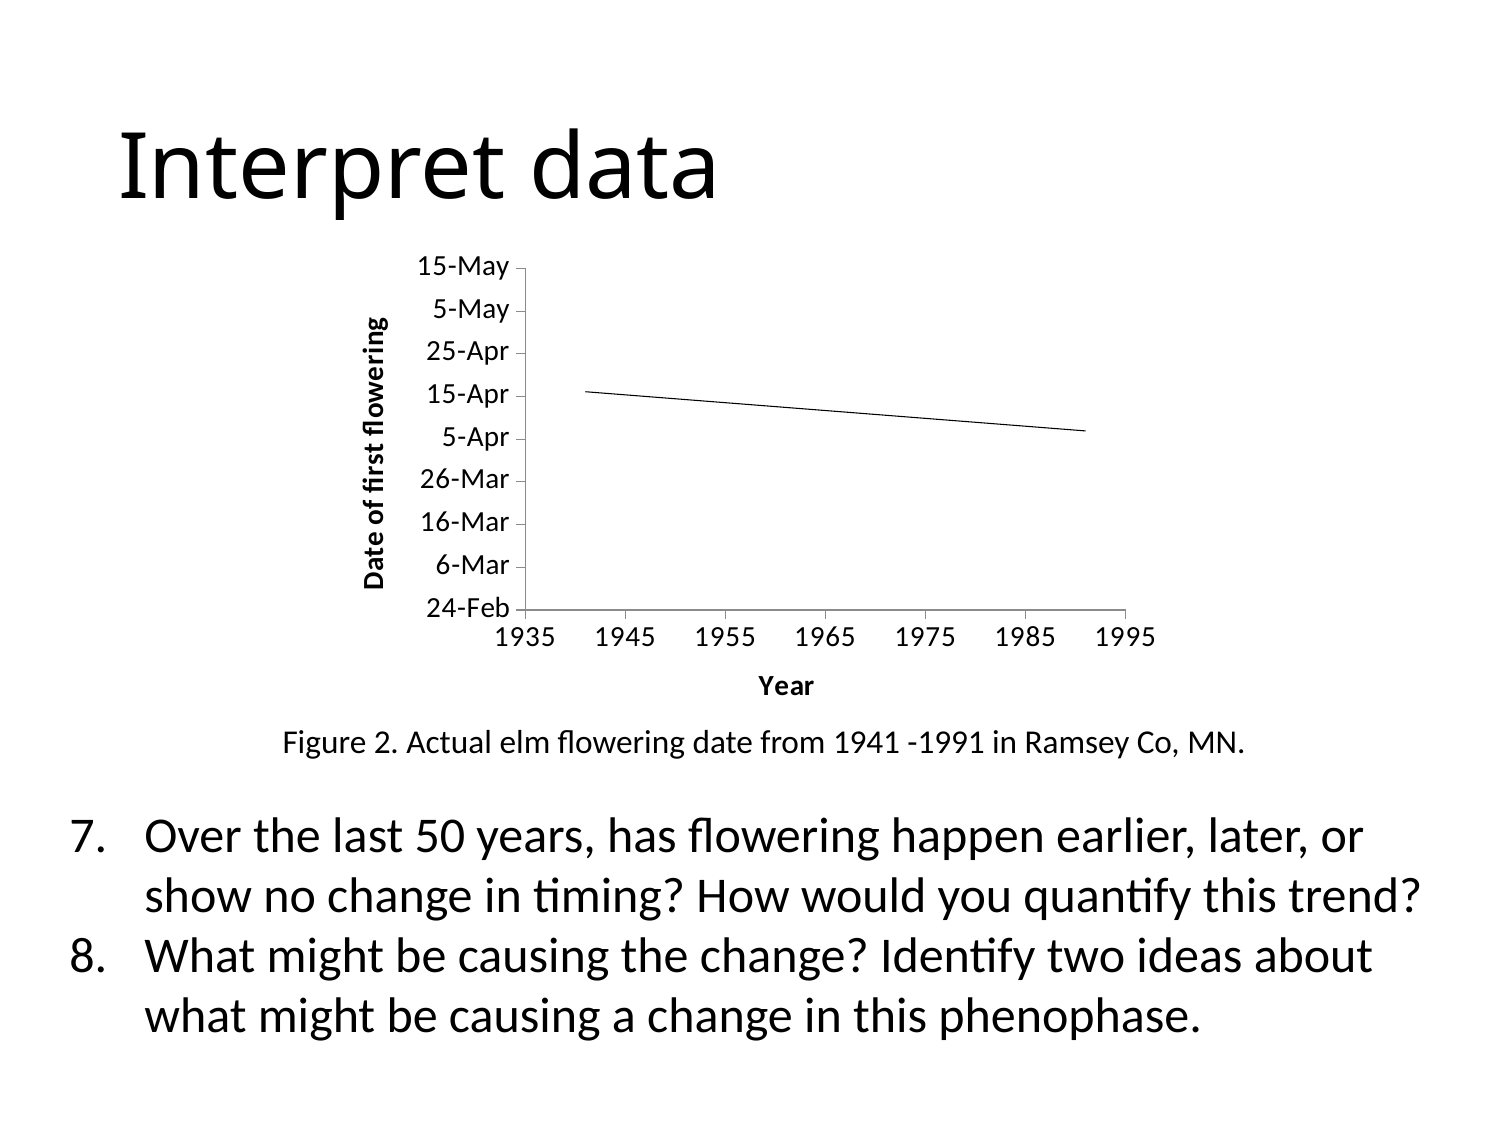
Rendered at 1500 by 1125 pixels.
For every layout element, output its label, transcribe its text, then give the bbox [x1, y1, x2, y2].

chart [325, 243, 1174, 737]
text_box Figure 2. Actual elm flowering date from 1941 -1991 in Ramsey Co, MN. [267, 706, 1284, 795]
title Interpret data [103, 59, 1397, 278]
text_box Over the last 50 years, has flowering happen earlier, later, or show no change in timing? How would you quantify this trend? What might be causing the change? Identify two ideas about what might be causing a change in this phenophase. [54, 795, 1477, 1050]
